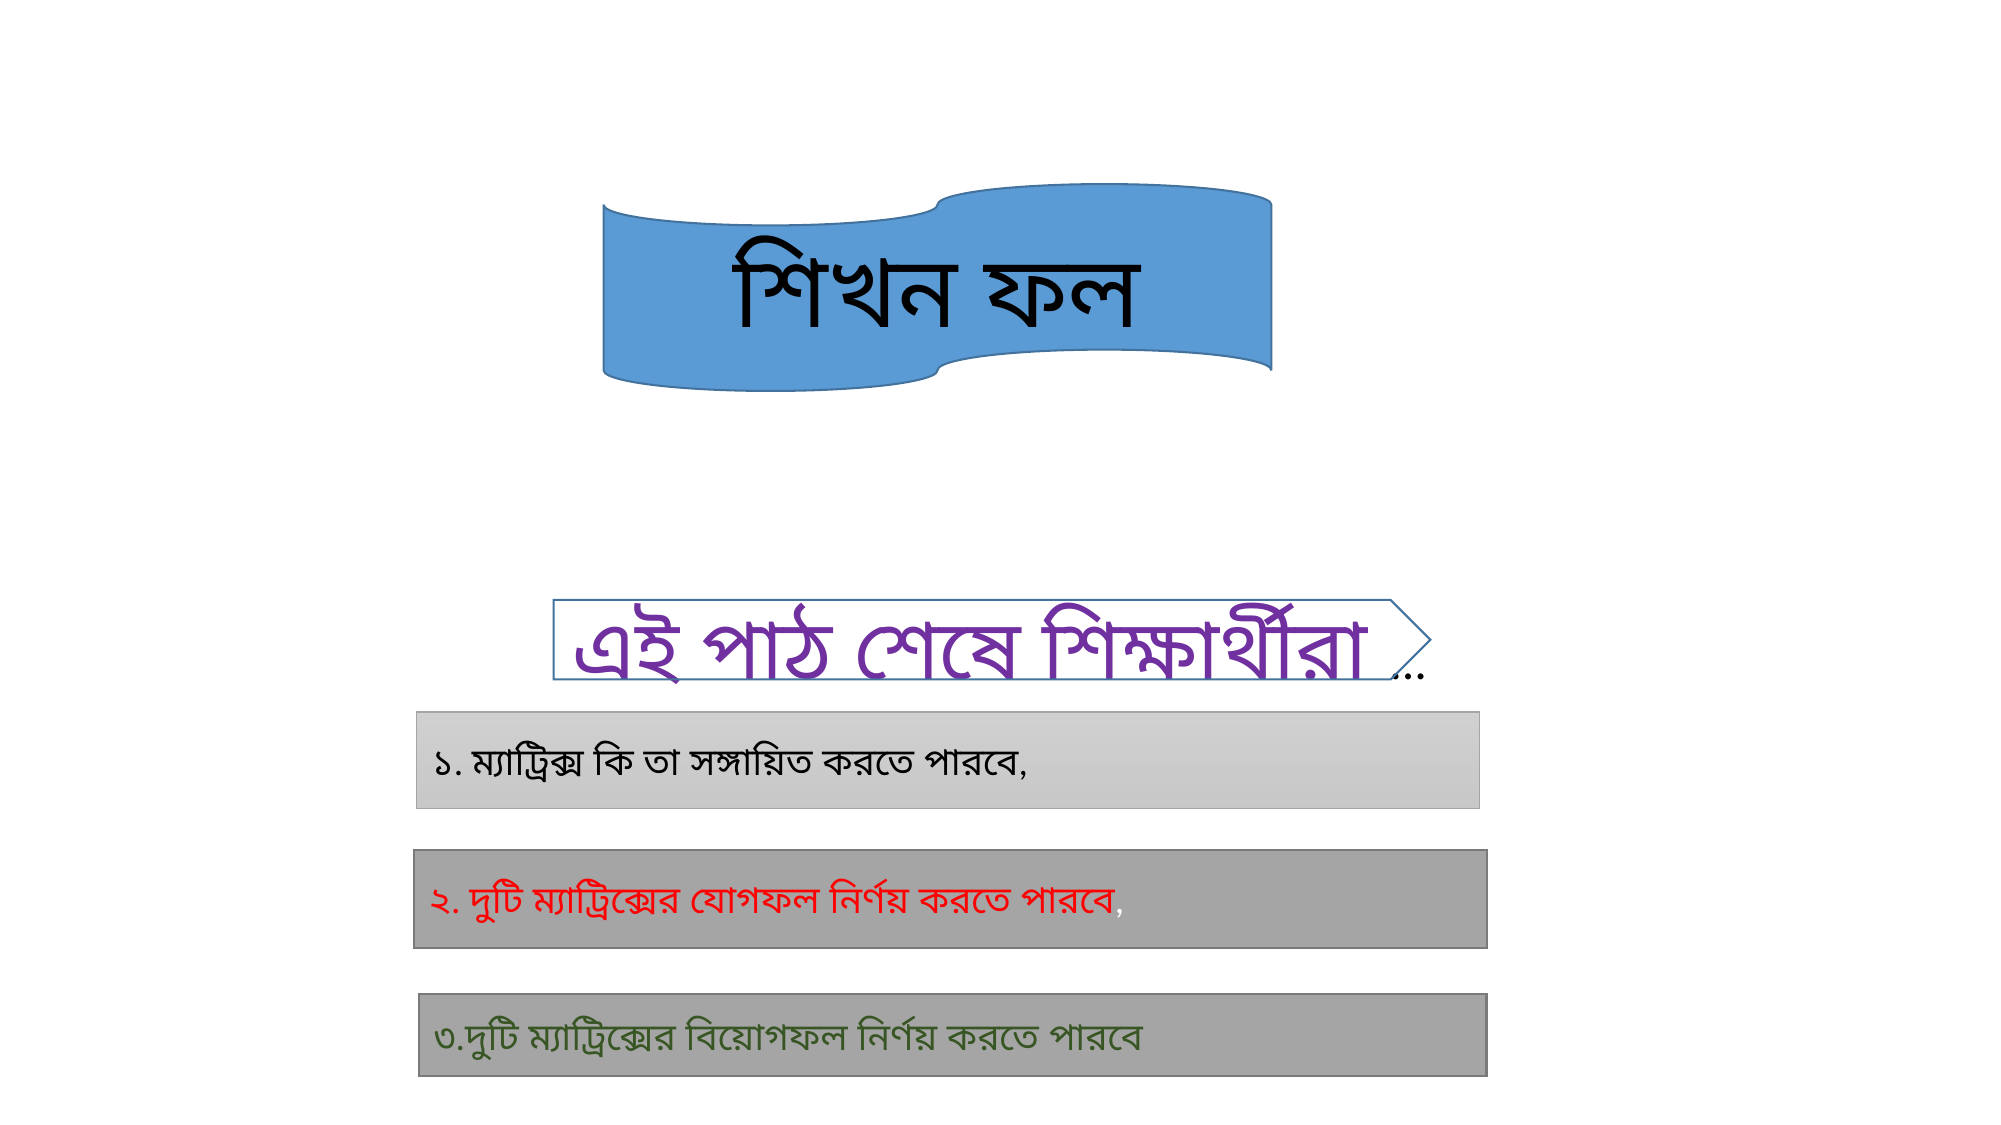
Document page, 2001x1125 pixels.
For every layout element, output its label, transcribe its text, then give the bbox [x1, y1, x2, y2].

text_box ২. দুটি ম্যাট্রিক্সের যোগফল নির্ণয় করতে পারবে, [413, 849, 1488, 949]
text_box শিখন ফল [602, 183, 1273, 392]
text_box ৩.দুটি ম্যাট্রিক্সের বিয়োগফল নির্ণয় করতে পারবে [418, 993, 1488, 1077]
subtitle এই পাঠ শেষে শিক্ষার্থীরা ... [249, 600, 1750, 1109]
text_box ১. ম্যাট্রিক্স কি তা সঙ্গায়িত করতে পারবে, [416, 711, 1480, 809]
text_box [552, 598, 1432, 681]
